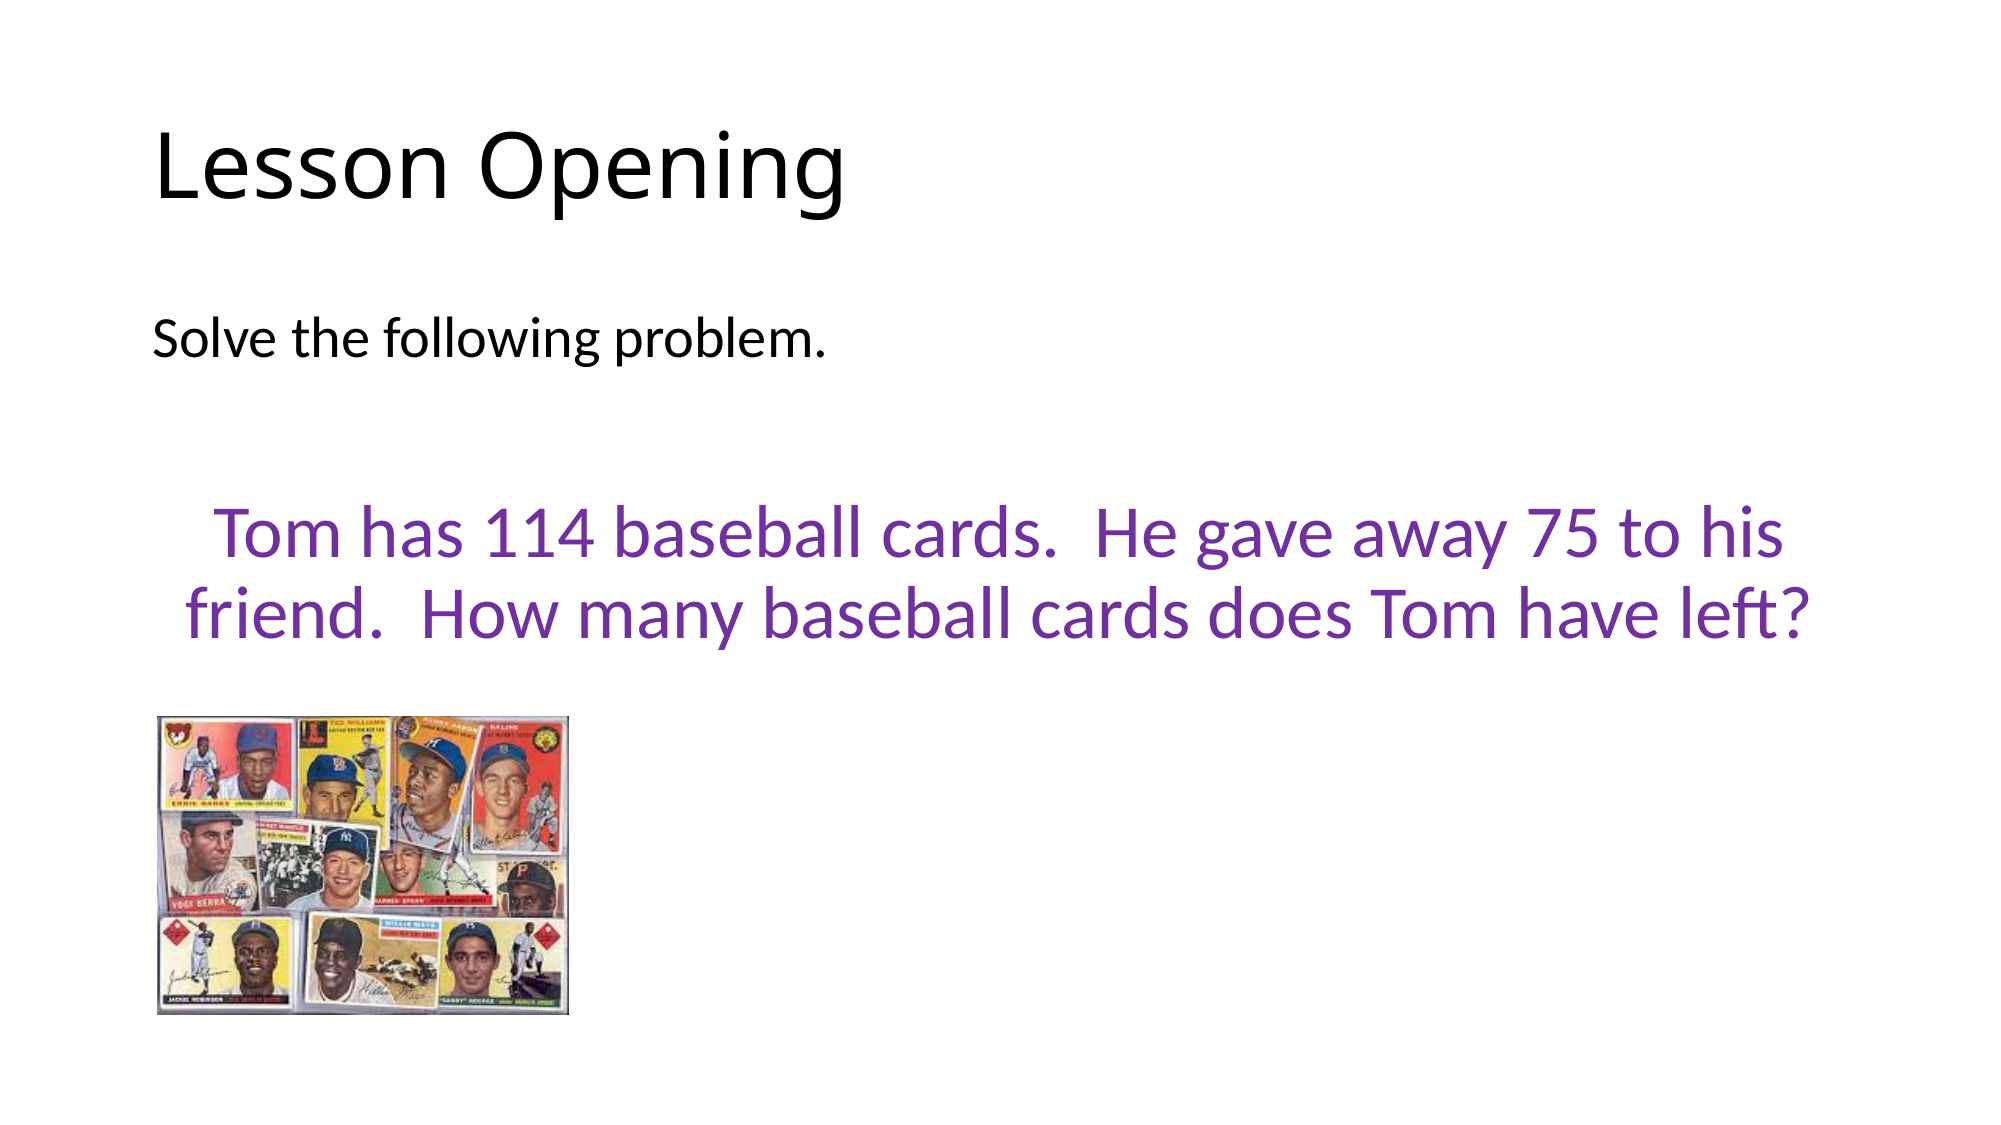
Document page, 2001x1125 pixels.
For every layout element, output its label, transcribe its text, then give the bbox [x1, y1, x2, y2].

list Solve the following problem. Tom has 114 baseball cards. He gave away 75 to his friend. How many baseball cards does Tom have left? [137, 299, 1863, 1014]
picture [157, 716, 569, 1015]
title Lesson Opening [137, 59, 1863, 278]
